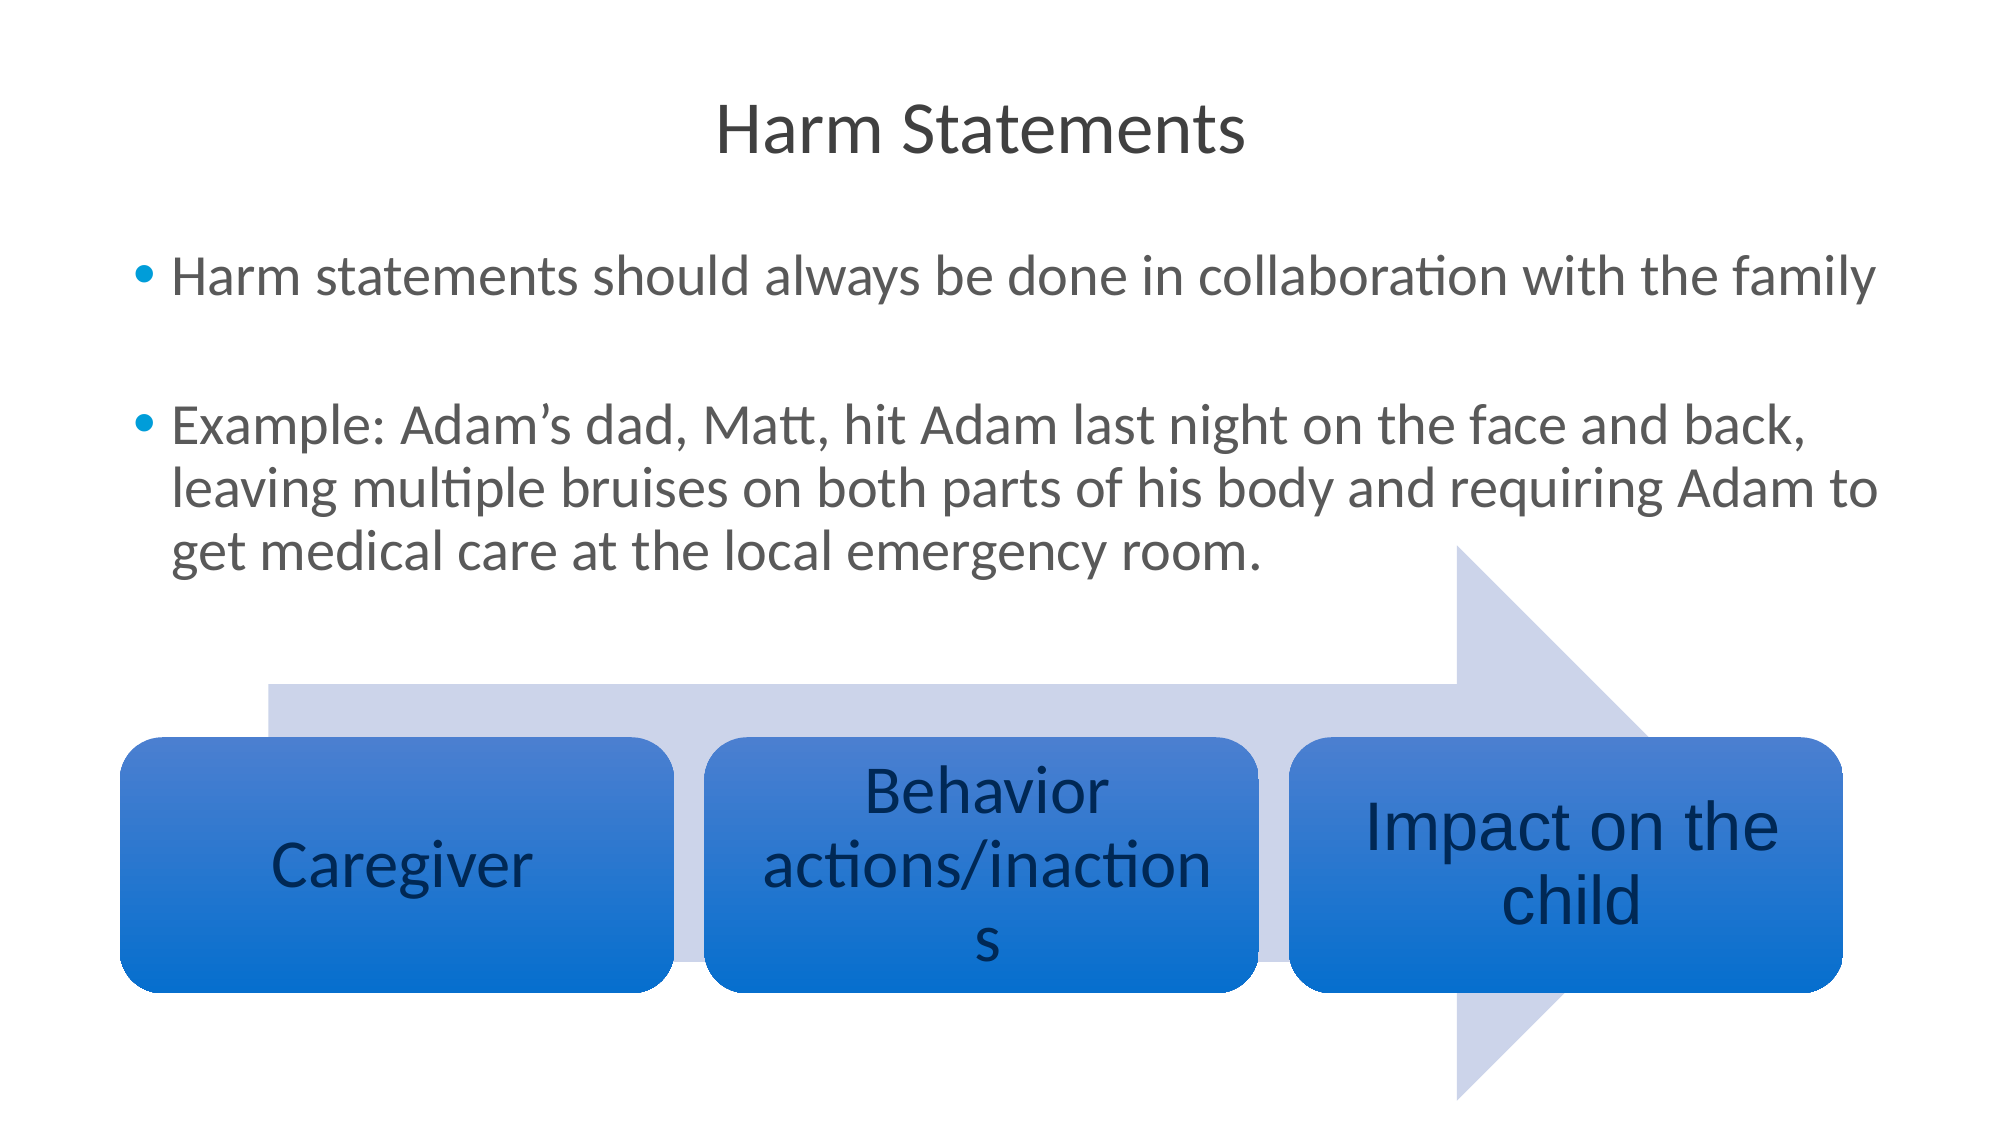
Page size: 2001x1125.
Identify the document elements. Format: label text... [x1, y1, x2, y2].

title Harm Statements [119, 20, 1844, 237]
list Harm statements should always be done in collaboration with the family Example: Adam’s dad, Matt, hit Adam last night on the face and back, leaving multiple bruises on both parts of his body and requiring Adam to get medical care at the local emergency room. [119, 237, 1956, 968]
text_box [118, 545, 1844, 1125]
